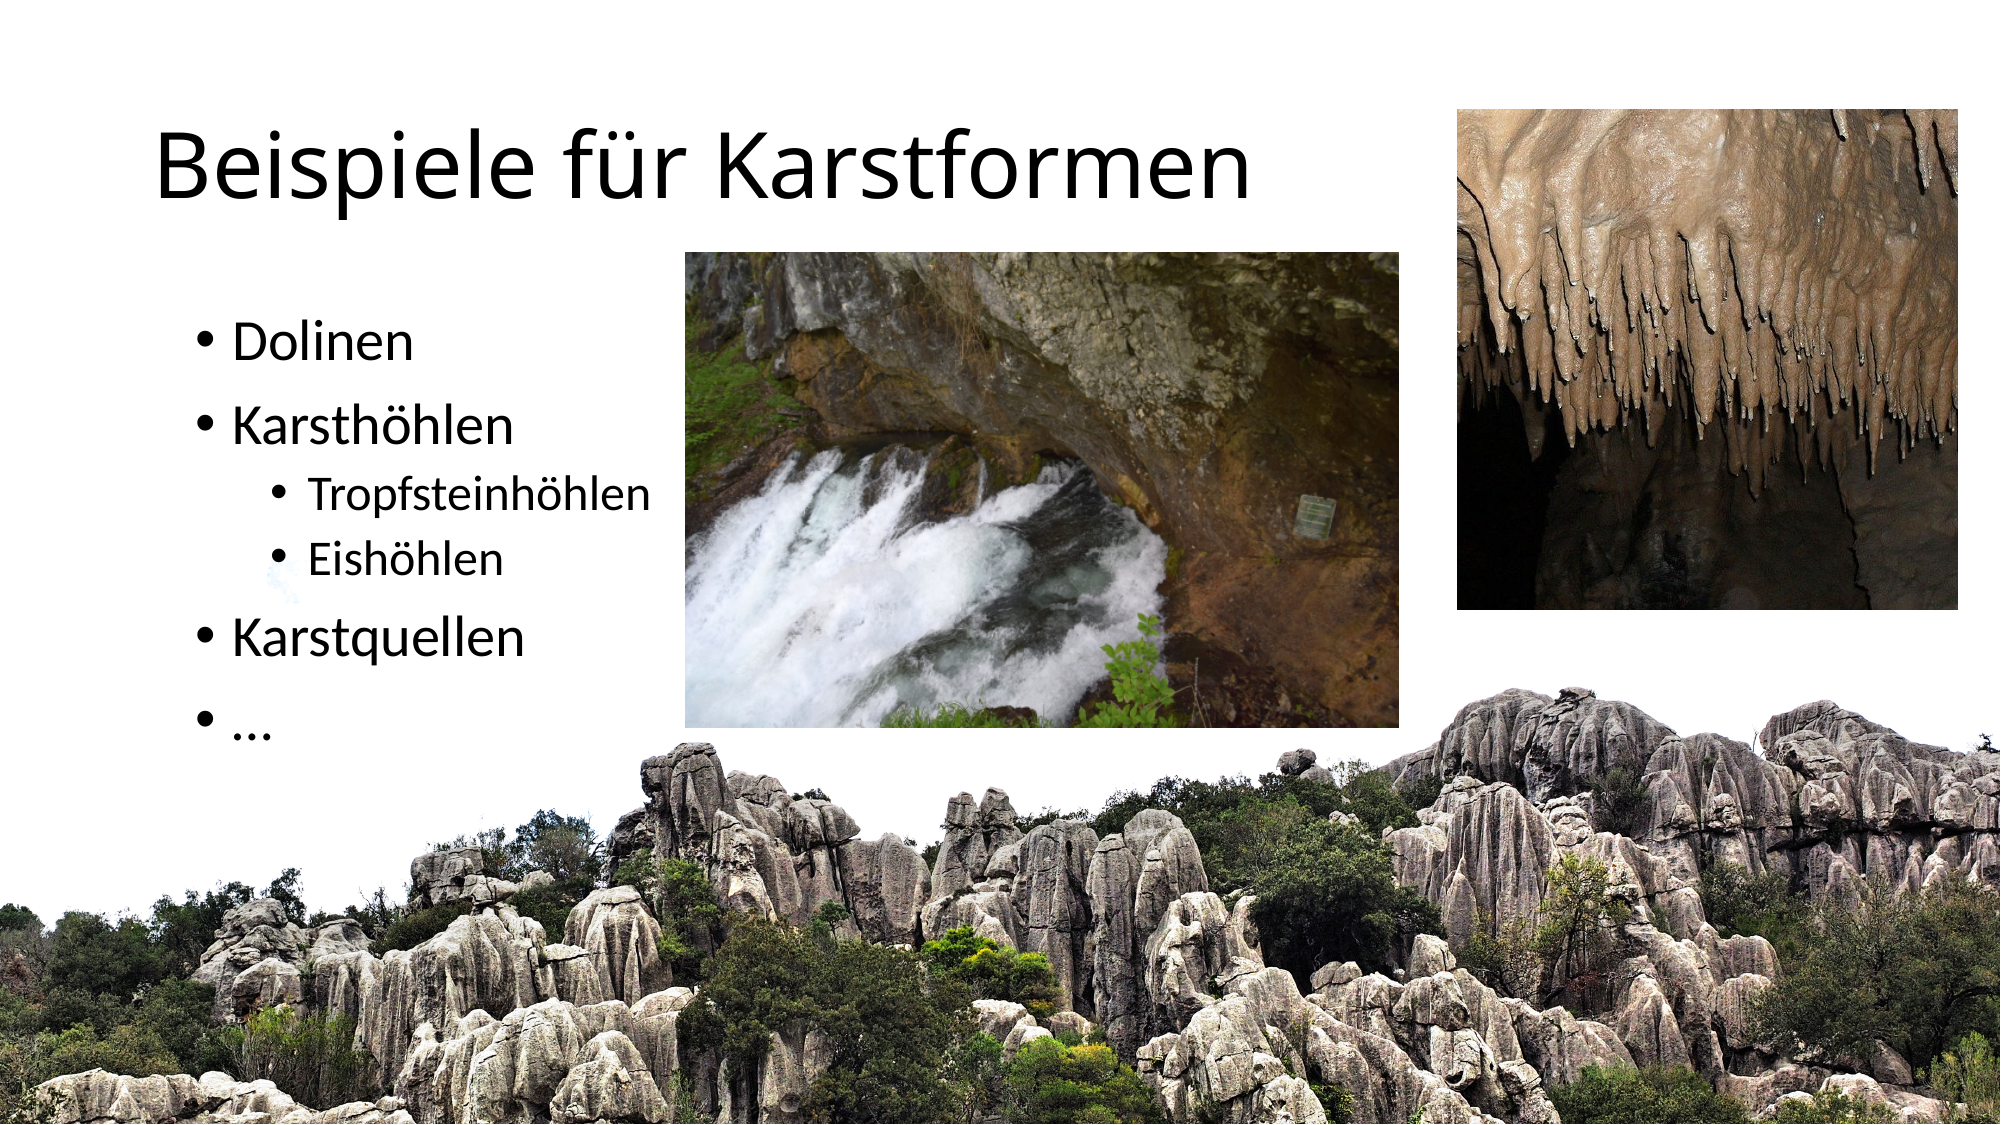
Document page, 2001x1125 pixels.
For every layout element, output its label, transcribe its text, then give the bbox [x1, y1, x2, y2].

picture [0, 109, 2000, 1124]
title Beispiele für Karstformen [137, 59, 1863, 278]
list Dolinen Karsthöhlen Tropfsteinhöhlen Eishöhlen Karstquellen … [180, 302, 685, 560]
